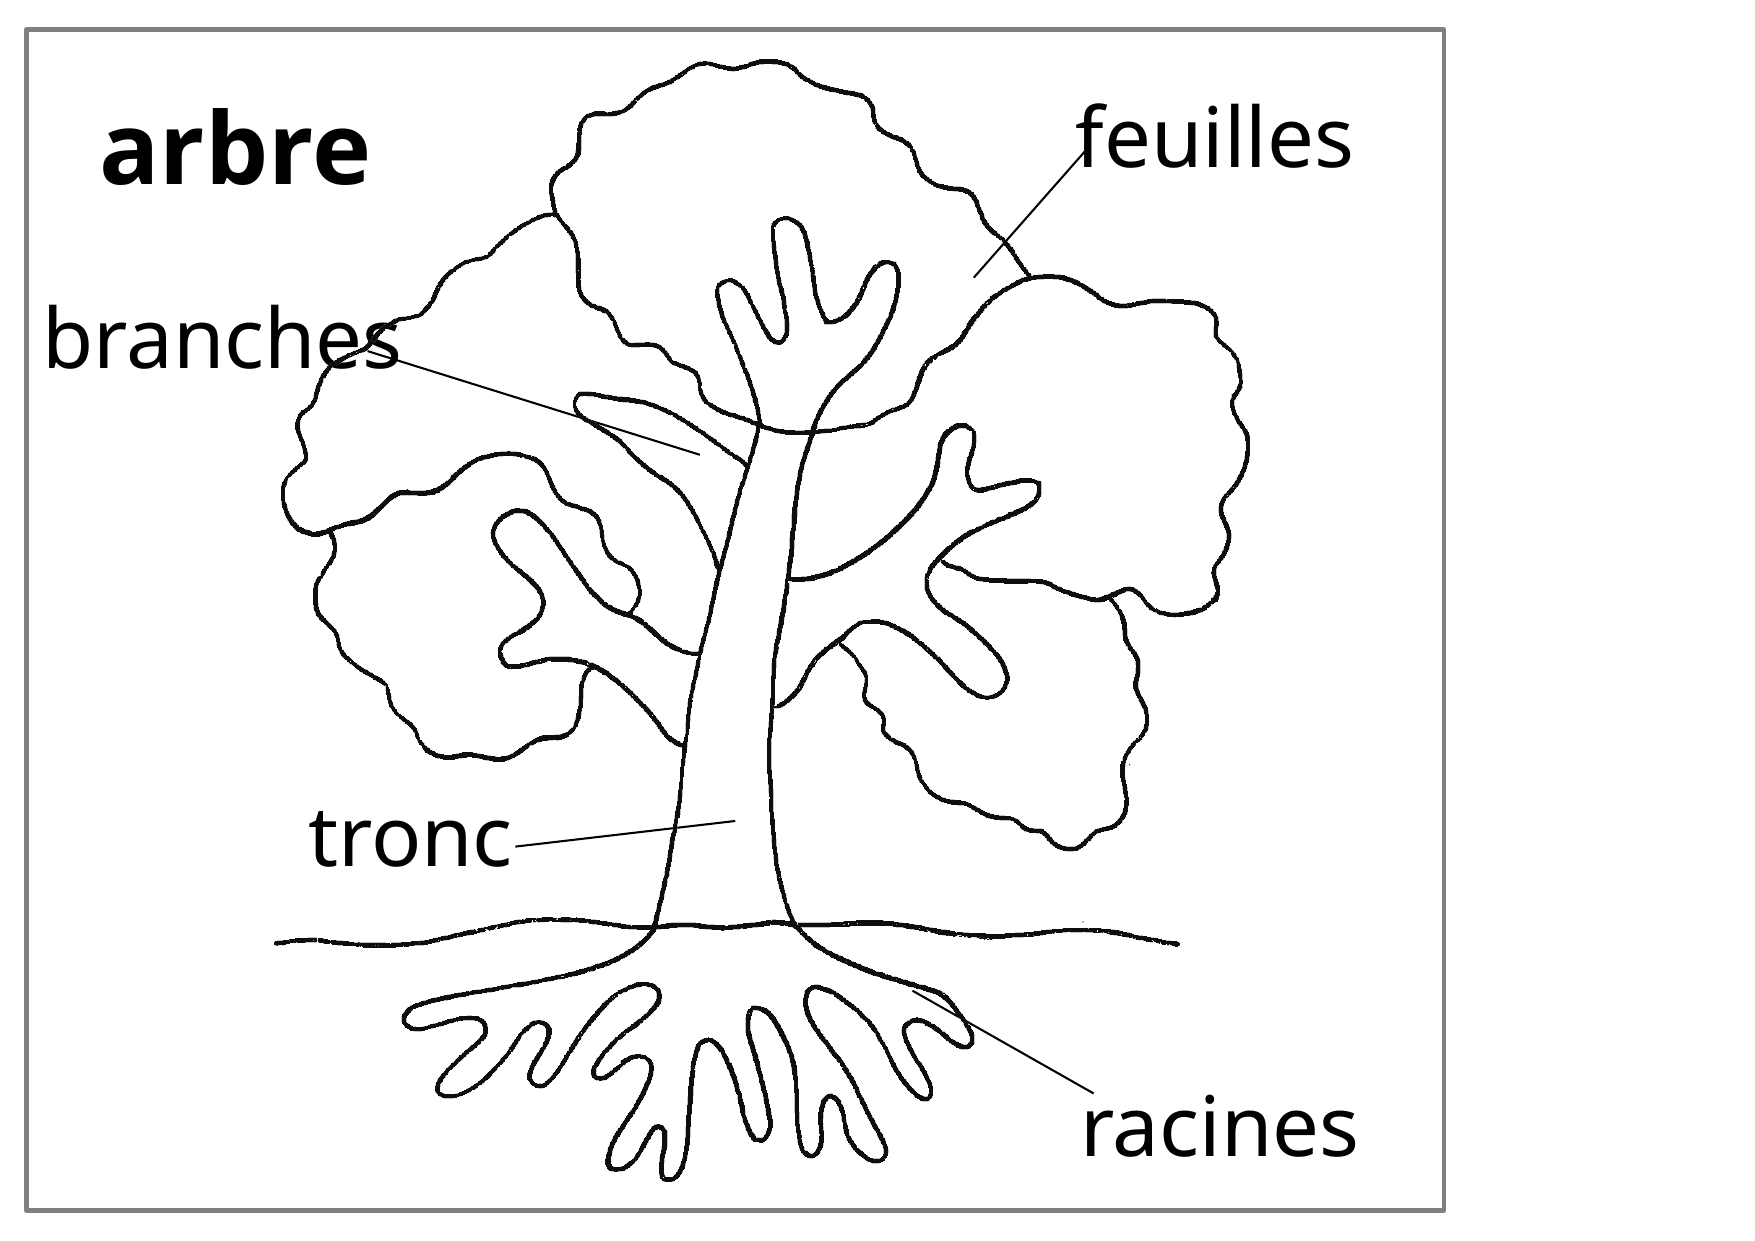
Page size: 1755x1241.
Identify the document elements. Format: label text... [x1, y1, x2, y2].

text_box [24, 27, 1446, 1213]
text_box racines [1254, 1065, 1375, 1181]
text_box feuilles [1254, 76, 1370, 192]
picture [274, 58, 1250, 1182]
text_box branches [27, 277, 269, 393]
text_box arbre [84, 76, 269, 212]
